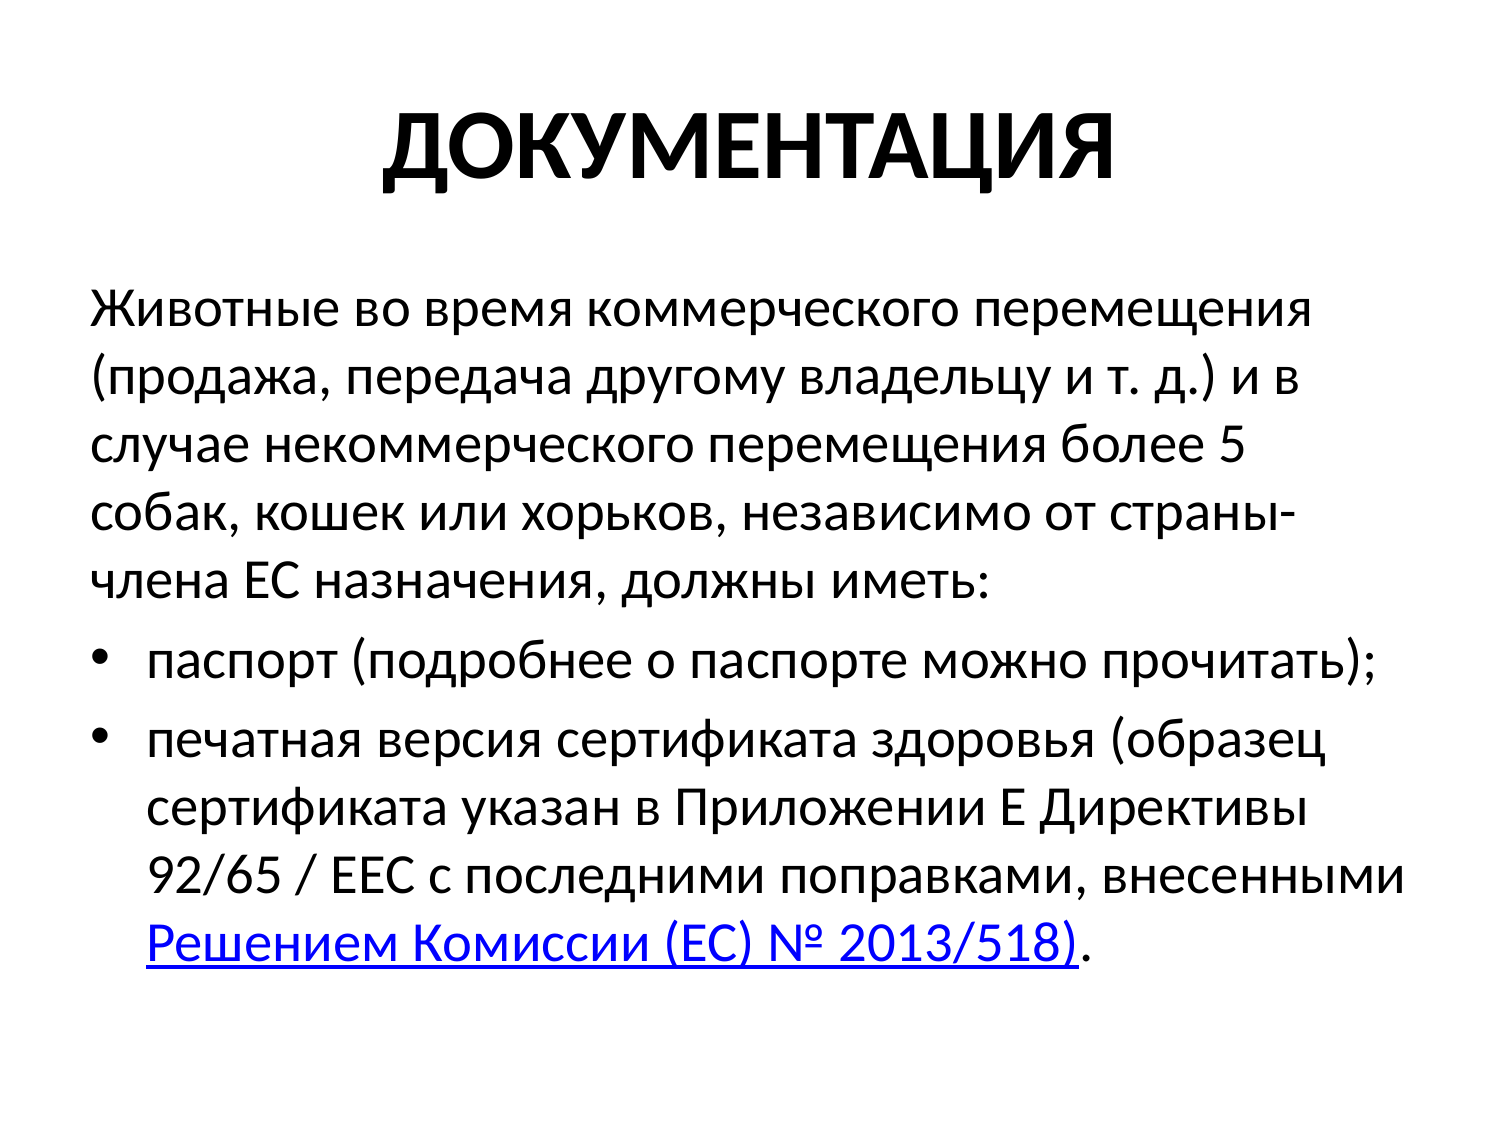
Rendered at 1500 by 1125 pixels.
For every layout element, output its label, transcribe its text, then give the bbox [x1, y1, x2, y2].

list Животные во время коммерческого перемещения (продажа, передача другому владельцу и т. д.) и в случае некоммерческого перемещения более 5 собак, кошек или хорьков, независимо от страны-члена ЕС назначения, должны иметь: паспорт (подробнее о паспорте можно прочитать); печатная версия сертификата здоровья (образец сертификата указан в Приложении E Директивы 92/65 / EEC с последними поправками, внесенными Решением Комиссии (ЕС) № 2013/518). [75, 262, 1425, 1005]
title ДОКУМЕНТАЦИЯ [75, 45, 1425, 233]
